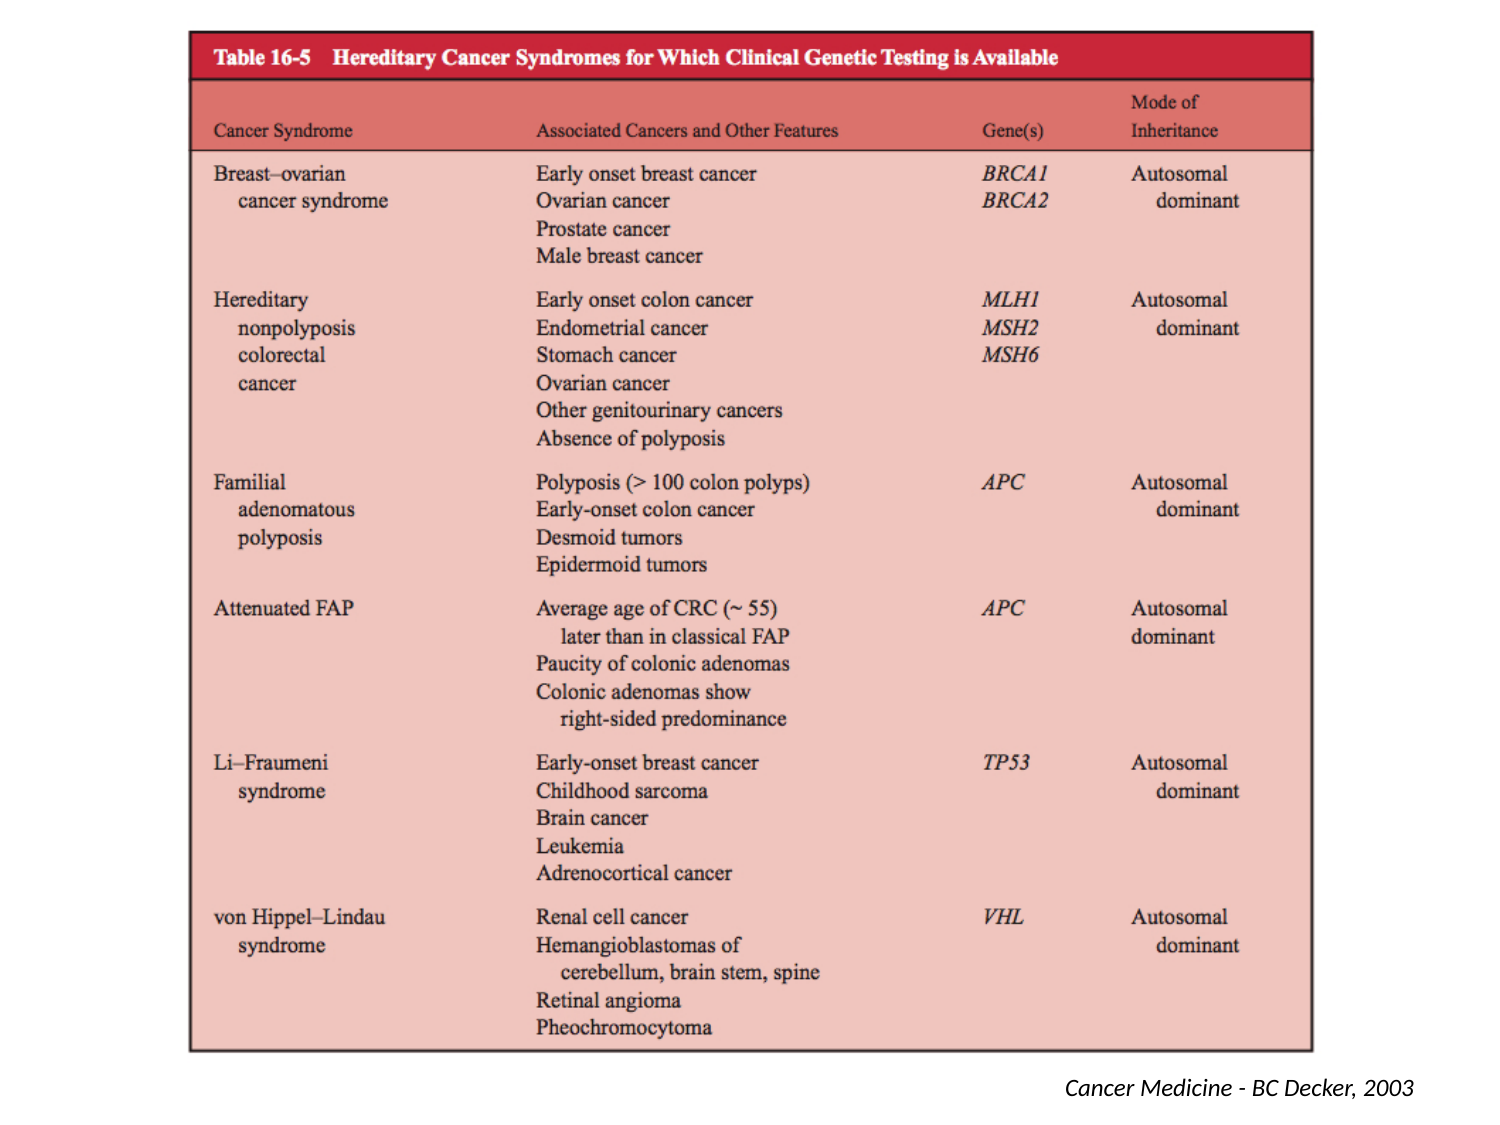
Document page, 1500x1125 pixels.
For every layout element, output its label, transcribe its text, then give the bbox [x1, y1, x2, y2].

picture [177, 20, 1323, 1064]
text_box Cancer Medicine - BC Decker, 2003 [1050, 1064, 1430, 1109]
